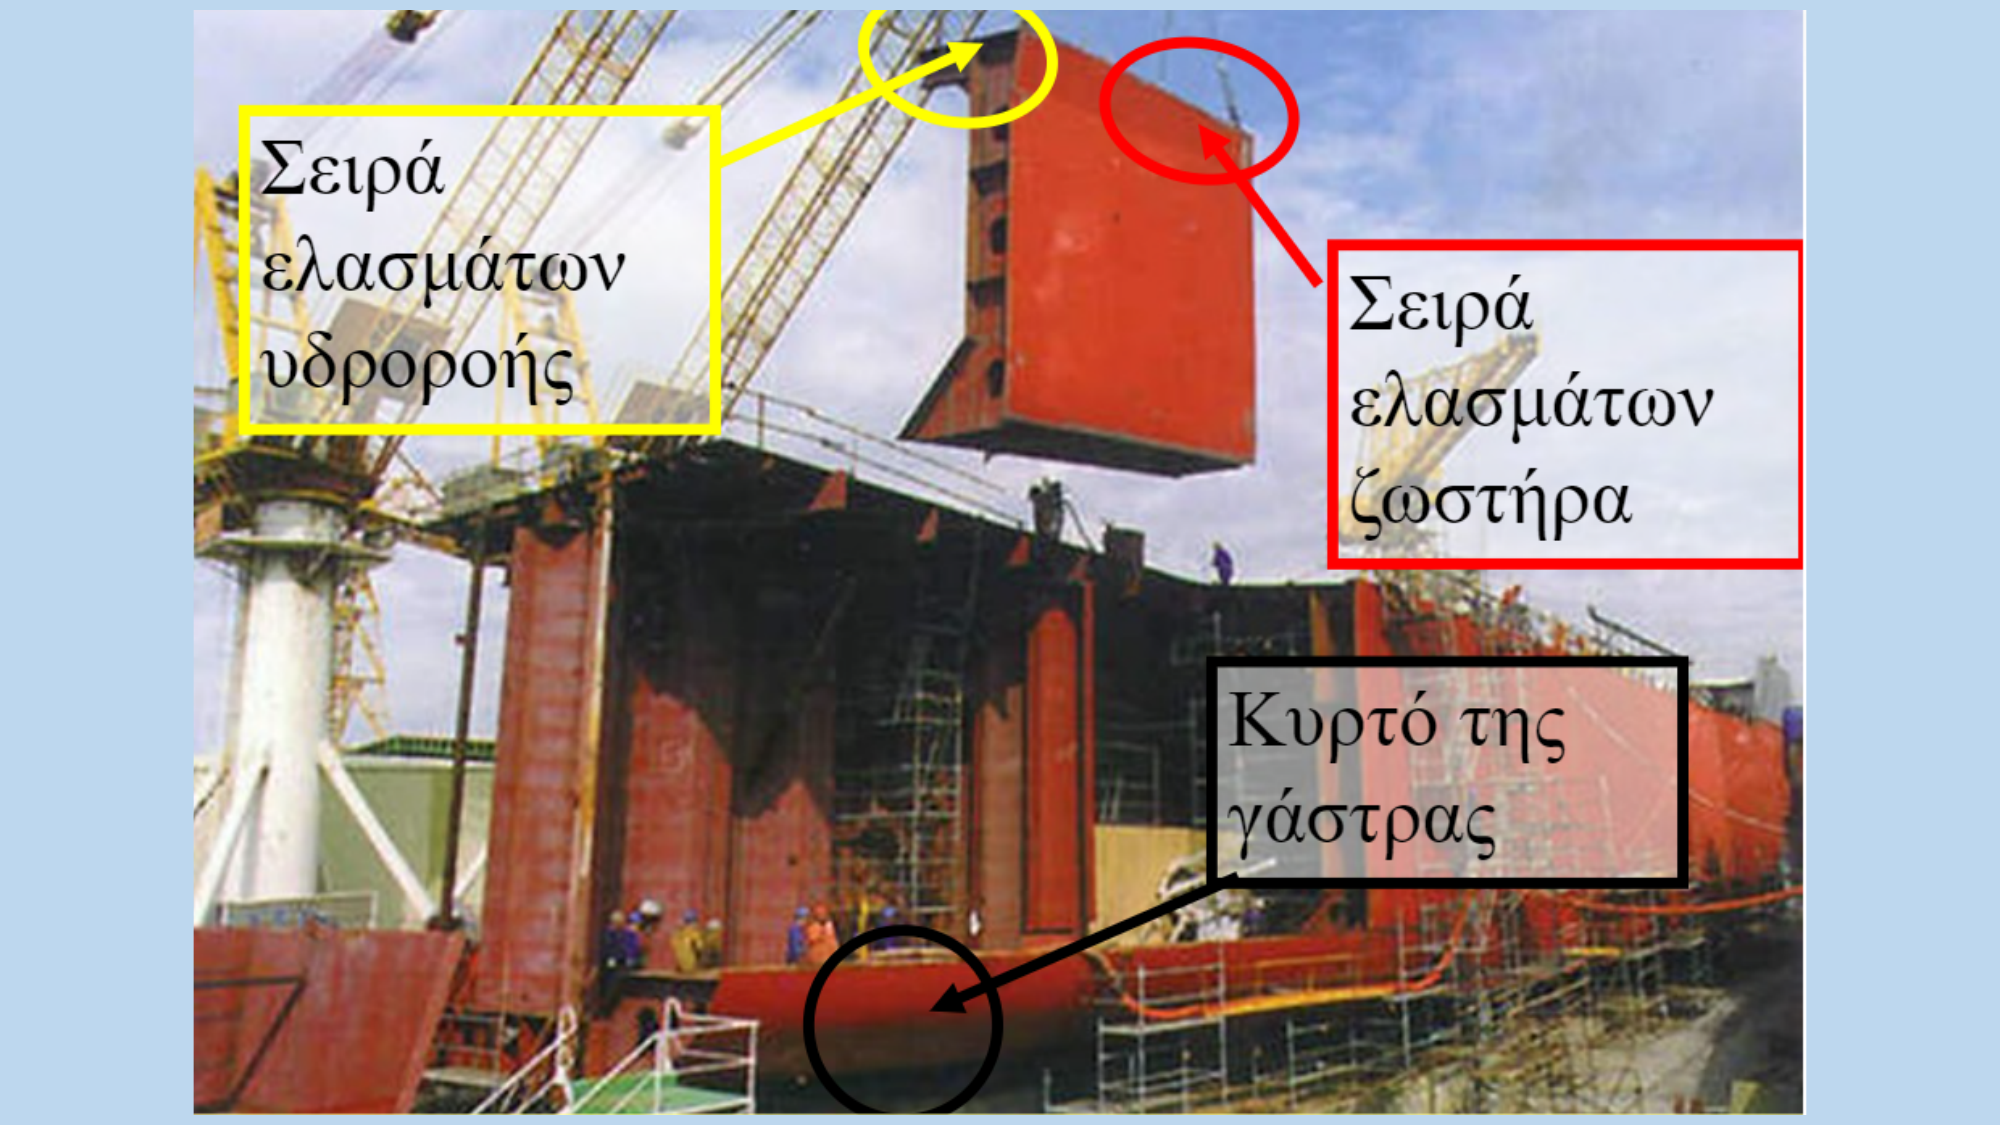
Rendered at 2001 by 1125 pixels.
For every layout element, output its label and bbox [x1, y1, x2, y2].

picture [193, 10, 1807, 1115]
